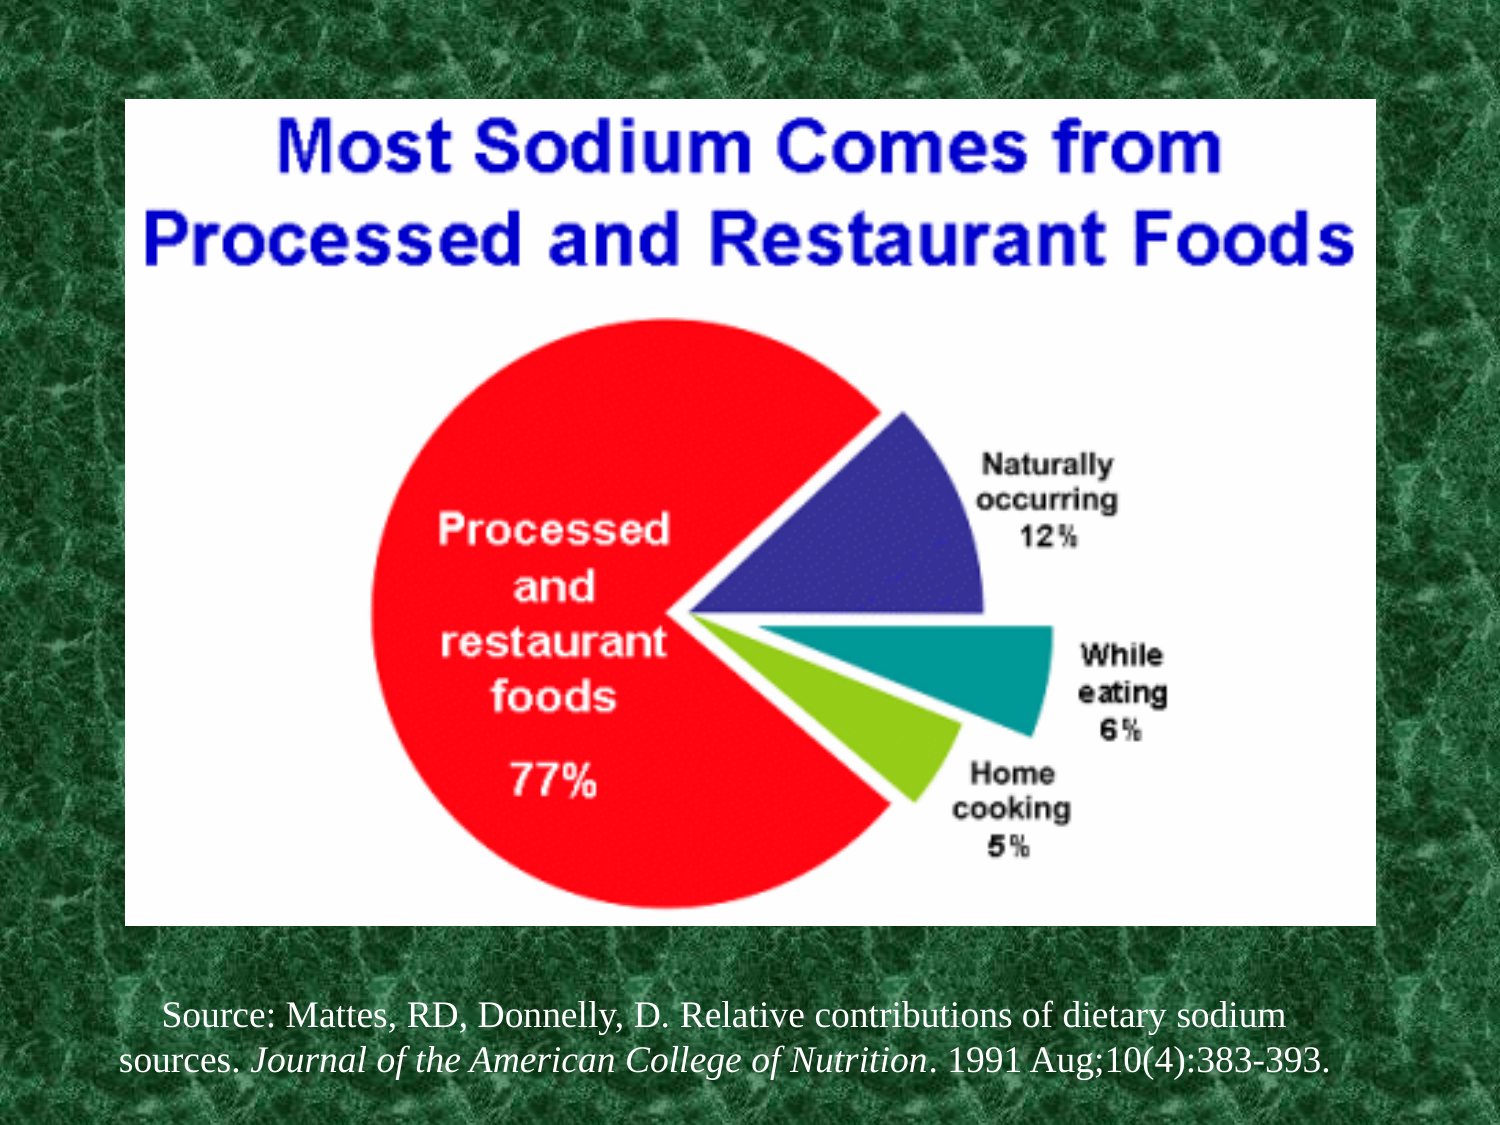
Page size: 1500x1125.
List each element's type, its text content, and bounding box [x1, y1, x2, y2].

picture [0, 0, 1500, 1125]
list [124, 99, 1376, 926]
title Source: Mattes, RD, Donnelly, D. Relative contributions of dietary sodium sources. Journal of the American College of Nutrition. 1991 Aug;10(4):383-393. [86, 899, 1363, 1088]
